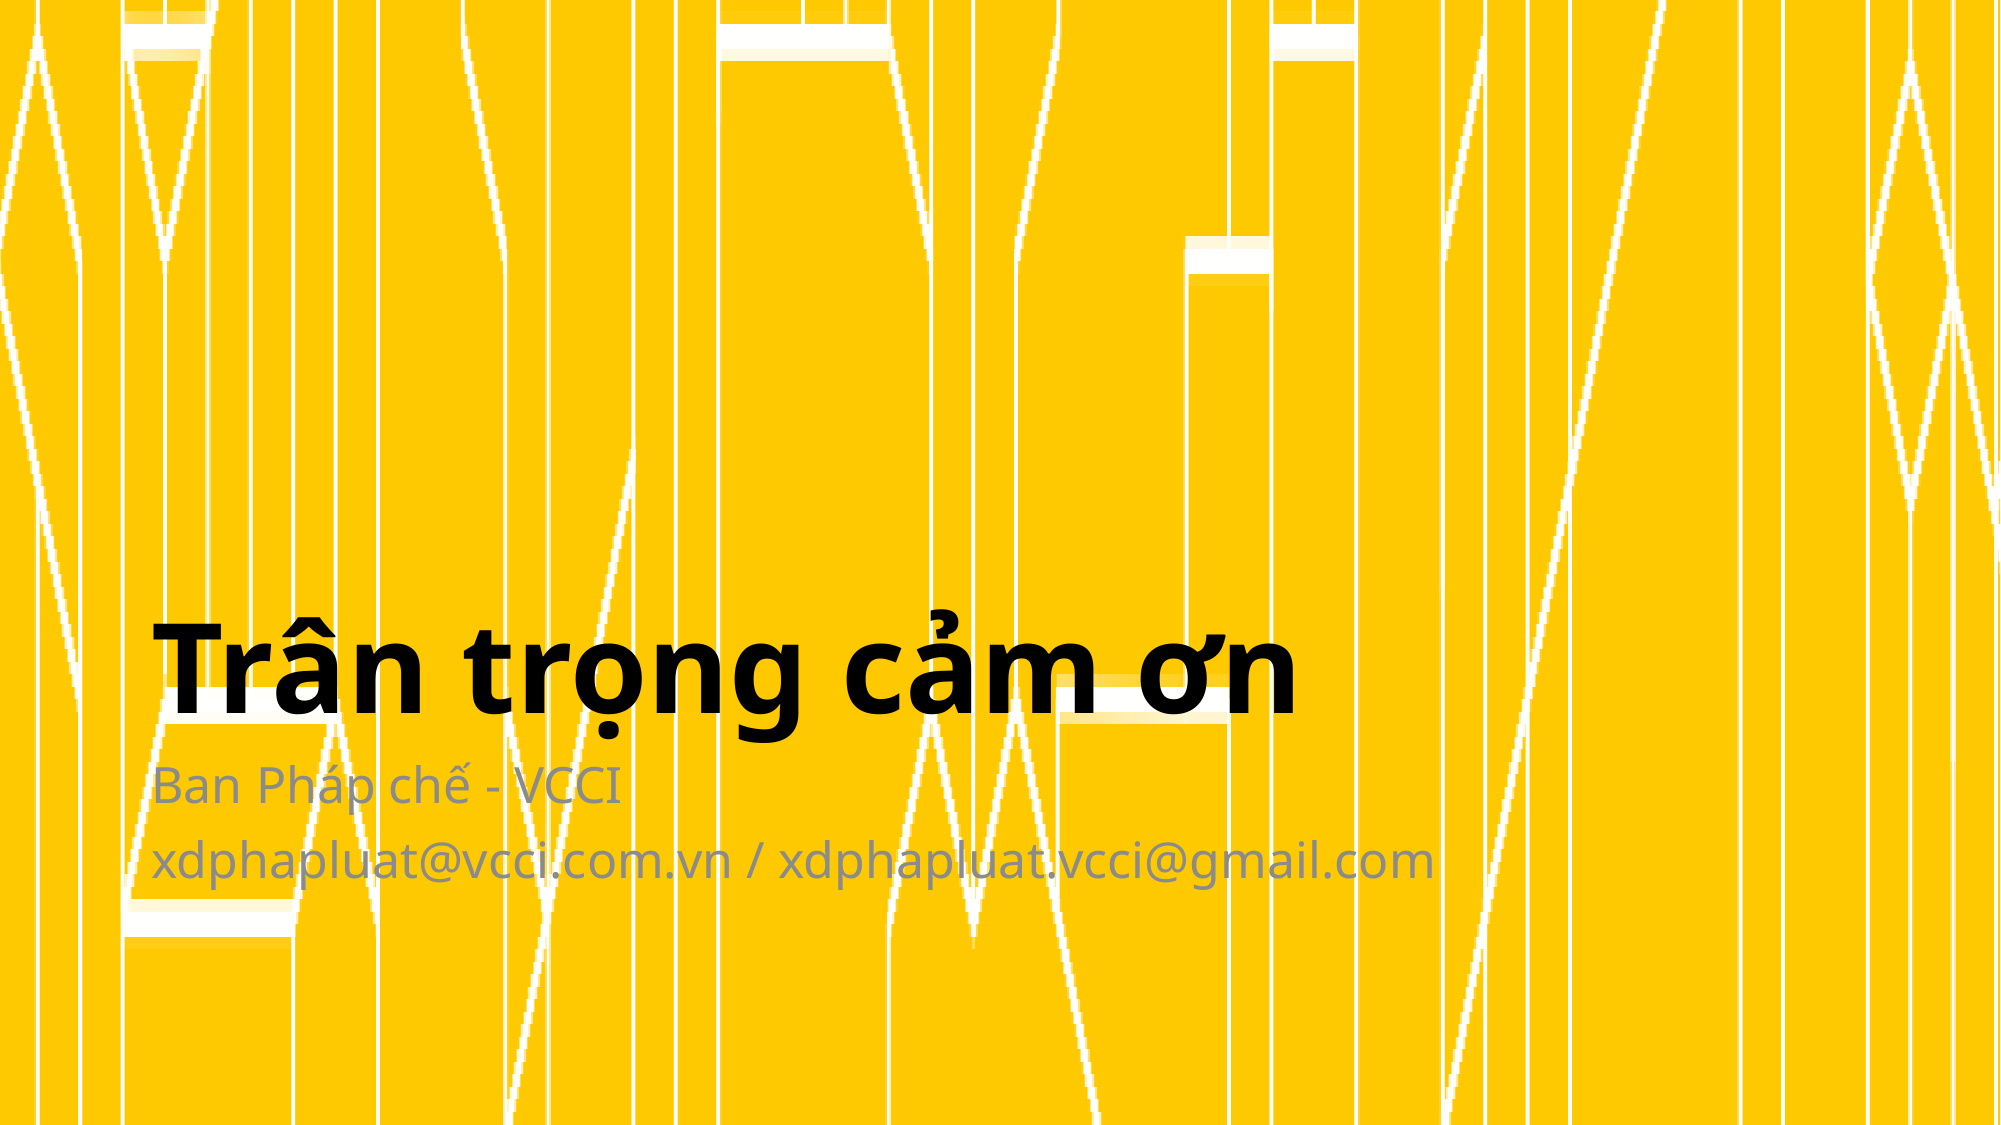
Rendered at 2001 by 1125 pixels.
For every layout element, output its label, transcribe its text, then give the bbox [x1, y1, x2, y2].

list Ban Pháp chế - VCCI xdphapluat@vcci.com.vn / xdphapluat.vcci@gmail.com [136, 752, 1862, 999]
picture [0, 0, 2001, 1125]
title Trân trọng cảm ơn [136, 280, 1862, 749]
